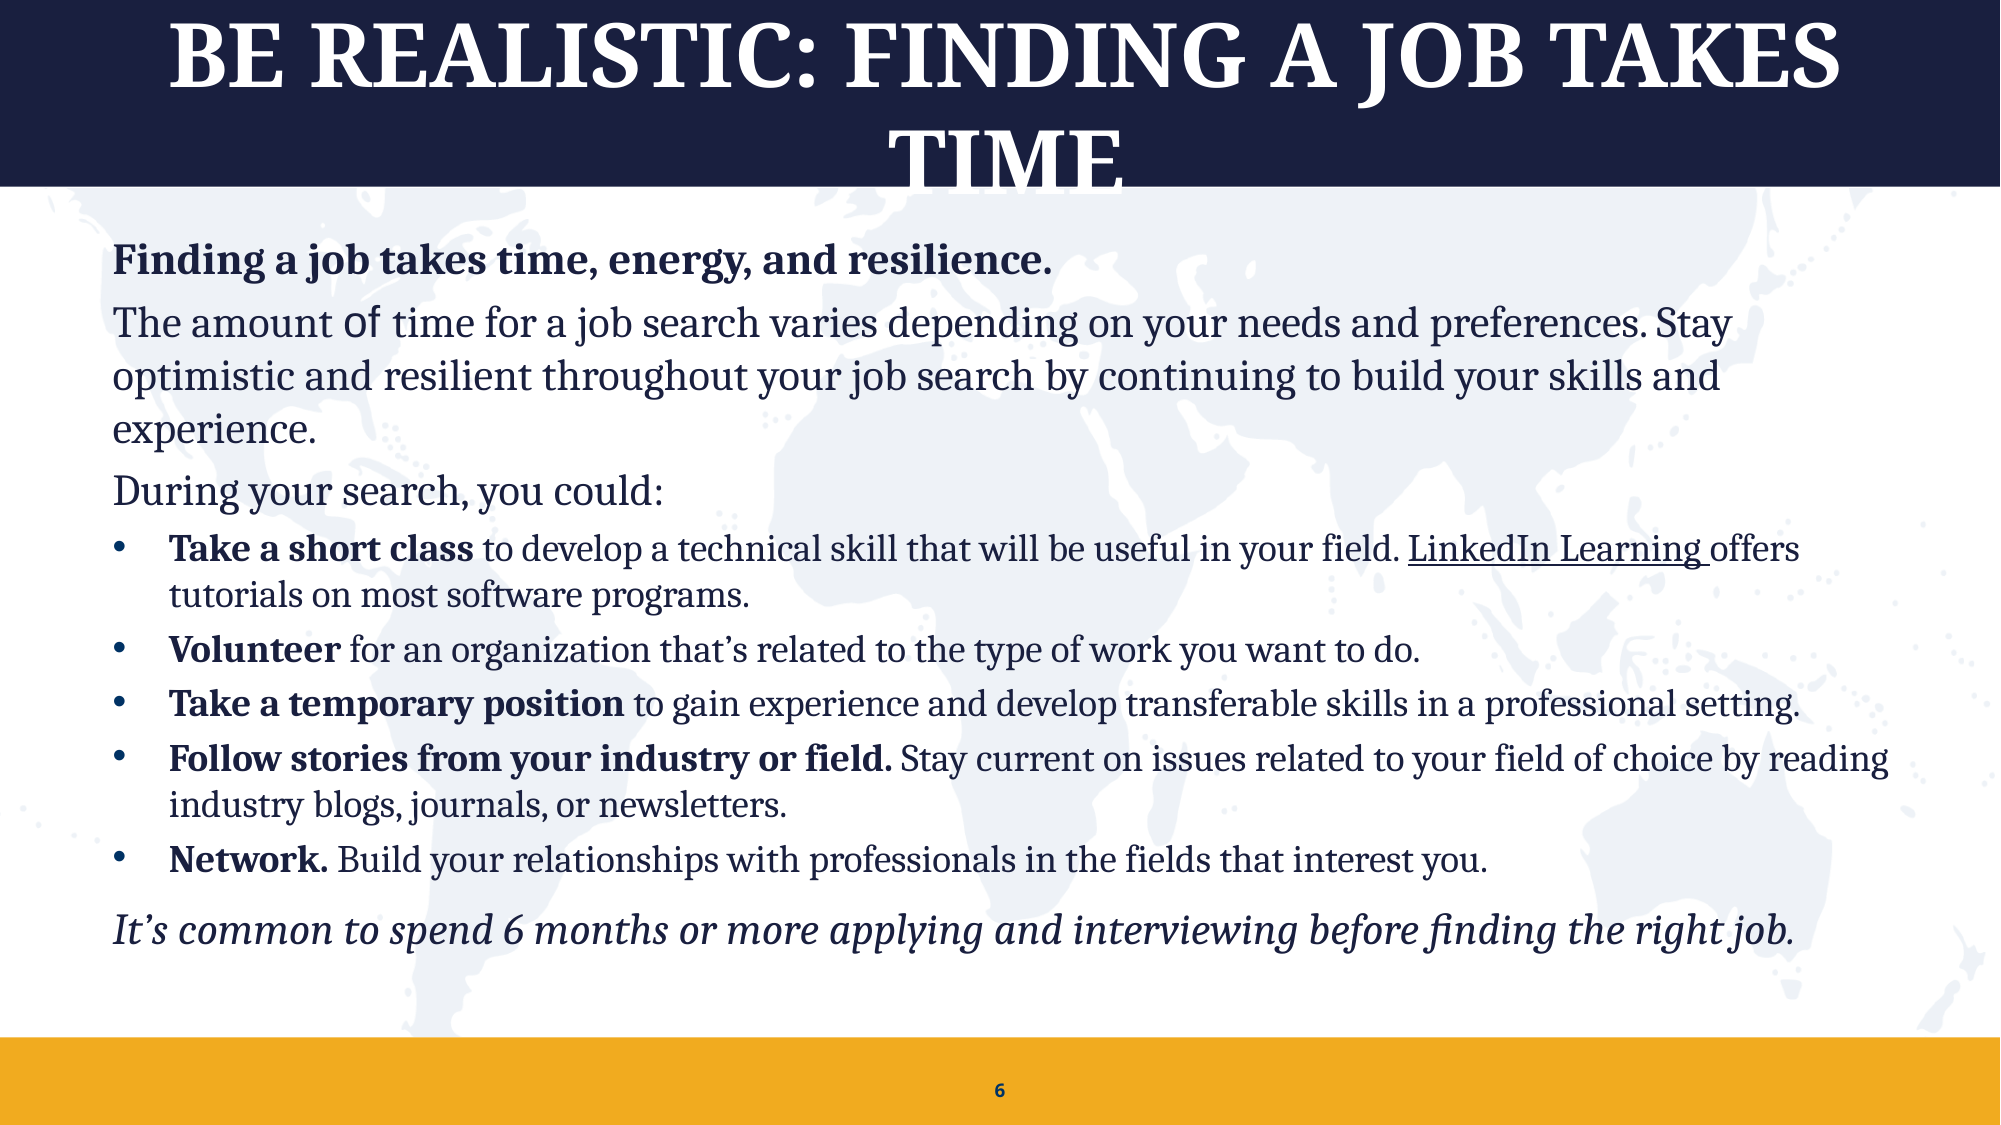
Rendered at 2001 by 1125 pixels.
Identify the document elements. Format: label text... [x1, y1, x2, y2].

picture [0, 188, 2000, 1037]
title Be Realistic: Finding a Job Takes Time [97, 23, 1917, 186]
slide_number 6 [791, 1071, 1209, 1122]
